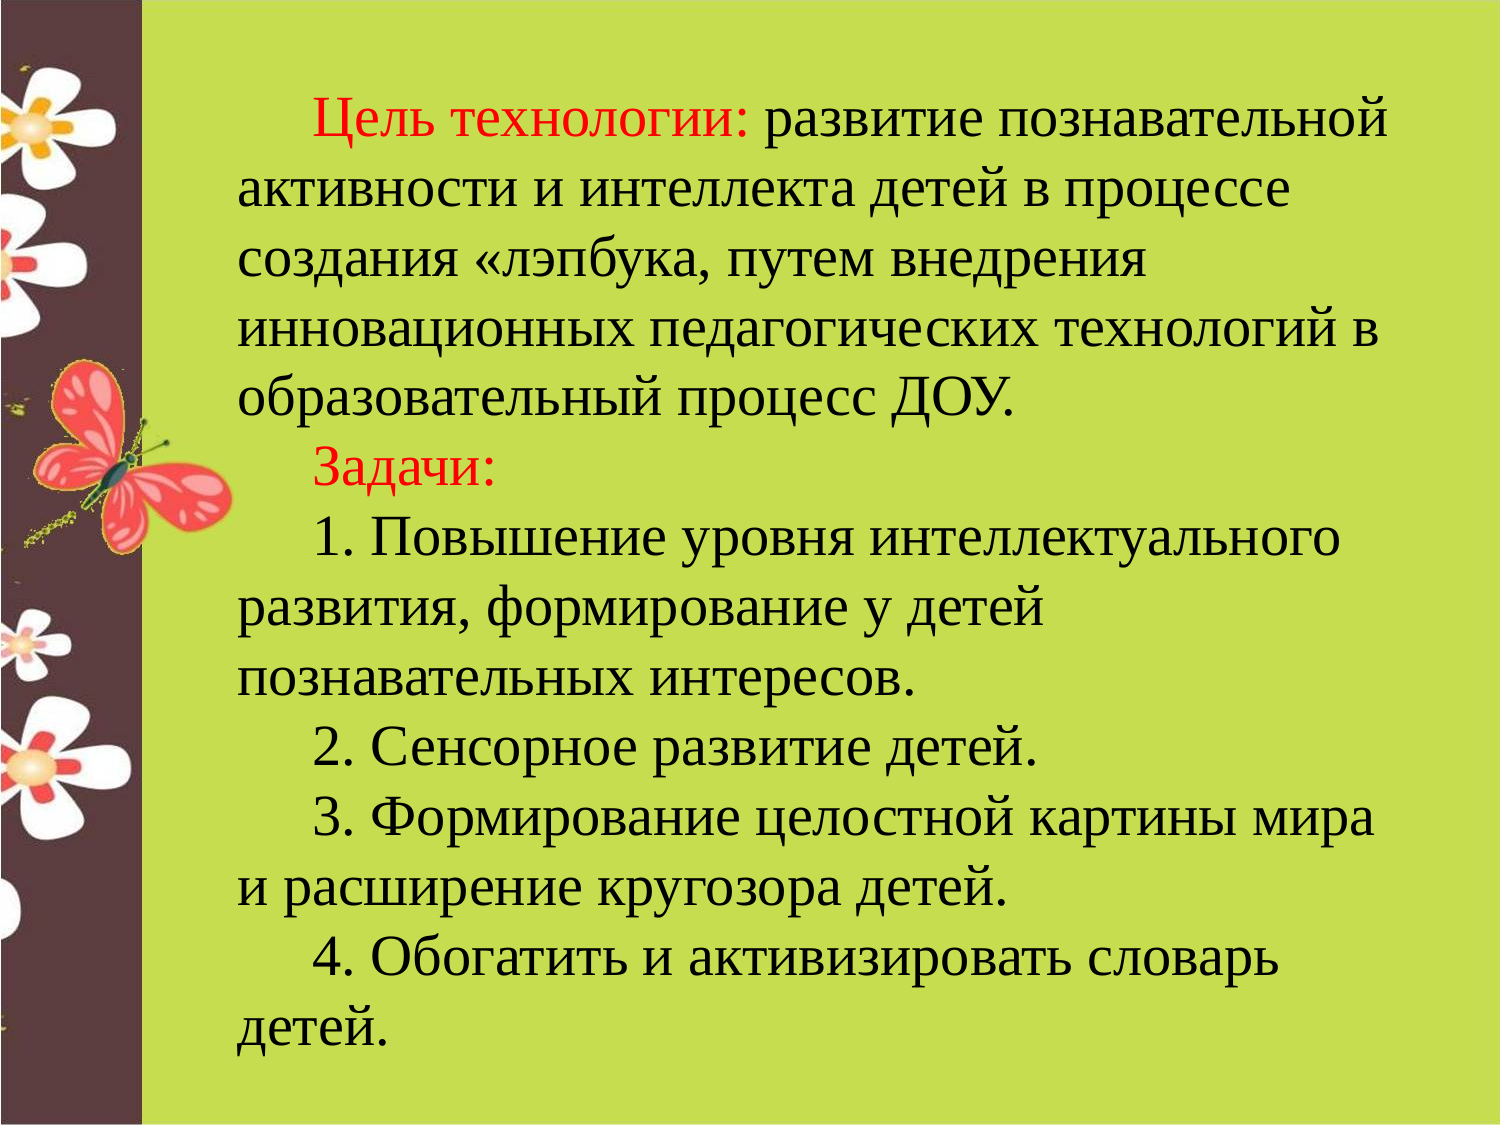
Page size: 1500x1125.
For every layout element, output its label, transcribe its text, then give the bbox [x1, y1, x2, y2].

picture [0, 0, 1500, 1125]
text_box Цель технологии: развитие познавательной активности и интеллекта детей в процессе создания «лэпбука, путем внедрения инновационных педагогических технологий в образовательный процесс ДОУ. Задачи: 1. Повышение уровня интеллектуального развития, формирование у детей познавательных интересов. 2. Сенсорное развитие детей. 3. Формирование целостной картины мира и расширение кругозора детей. 4. Обогатить и активизировать словарь детей. [222, 70, 1430, 1110]
